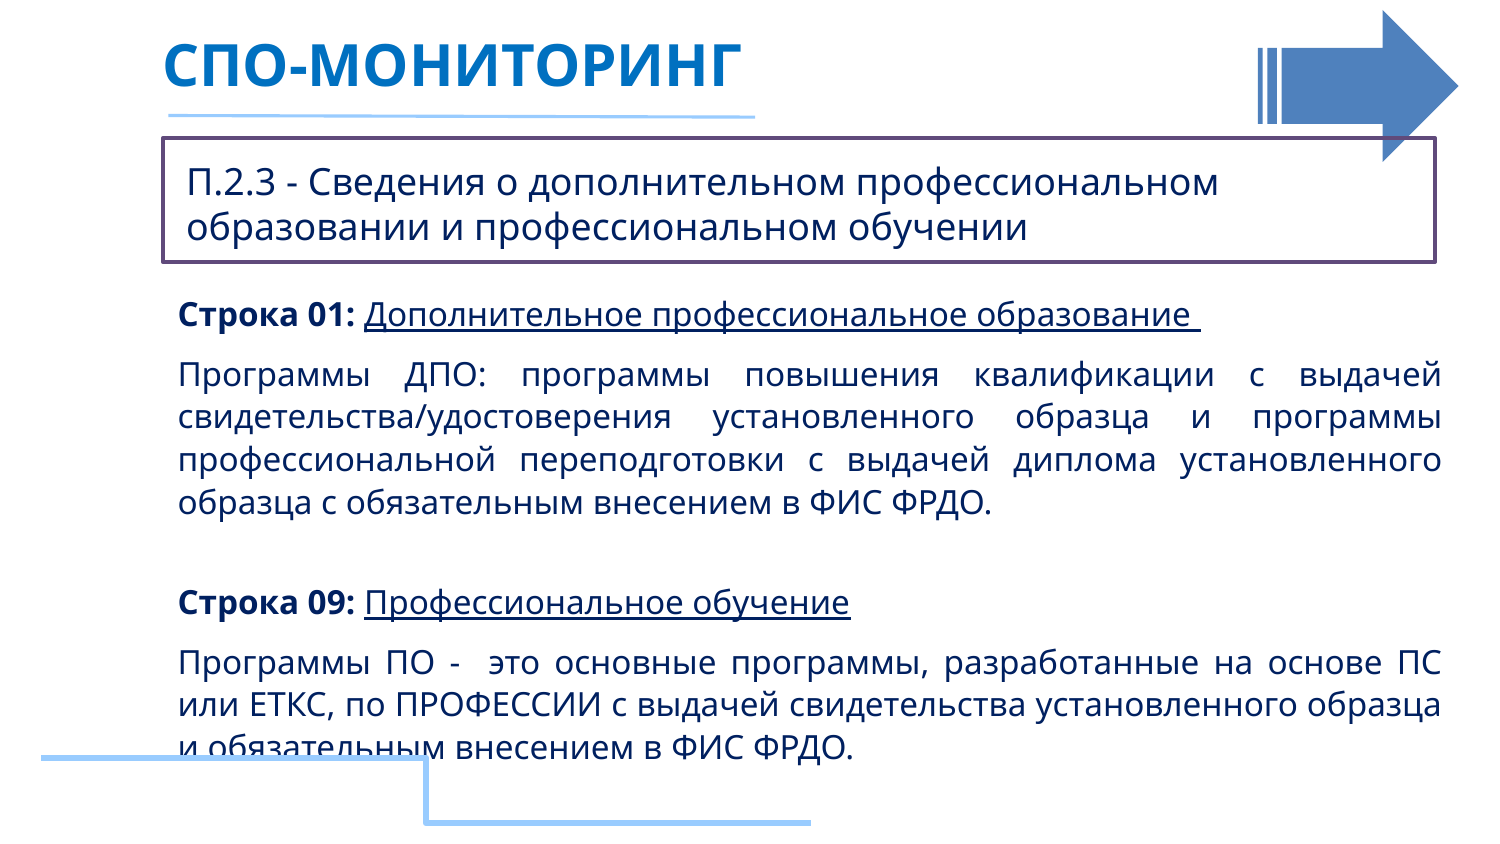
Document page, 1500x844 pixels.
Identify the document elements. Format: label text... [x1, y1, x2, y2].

text_box [161, 136, 1437, 264]
text_box СПО-МОНИТОРИНГ [147, 20, 865, 105]
text_box [1256, 8, 1461, 136]
text_box Строка 09: Профессиональное обучение Программы ПО - это основные программы, разработанные на основе ПС или ЕТКС, по ПРОФЕССИИ с выдачей свидетельства установленного образца и обязательным внесением в ФИС ФРДО. [162, 571, 1459, 774]
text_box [41, 757, 811, 824]
text_box Строка 01: Дополнительное профессиональное образование Программы ДПО: программы повышения квалификации с выдачей свидетельства/удостоверения установленного образца и программы профессиональной переподготовки с выдачей диплома установленного образца c обязательным внесением в ФИС ФРДО. [162, 283, 1459, 529]
